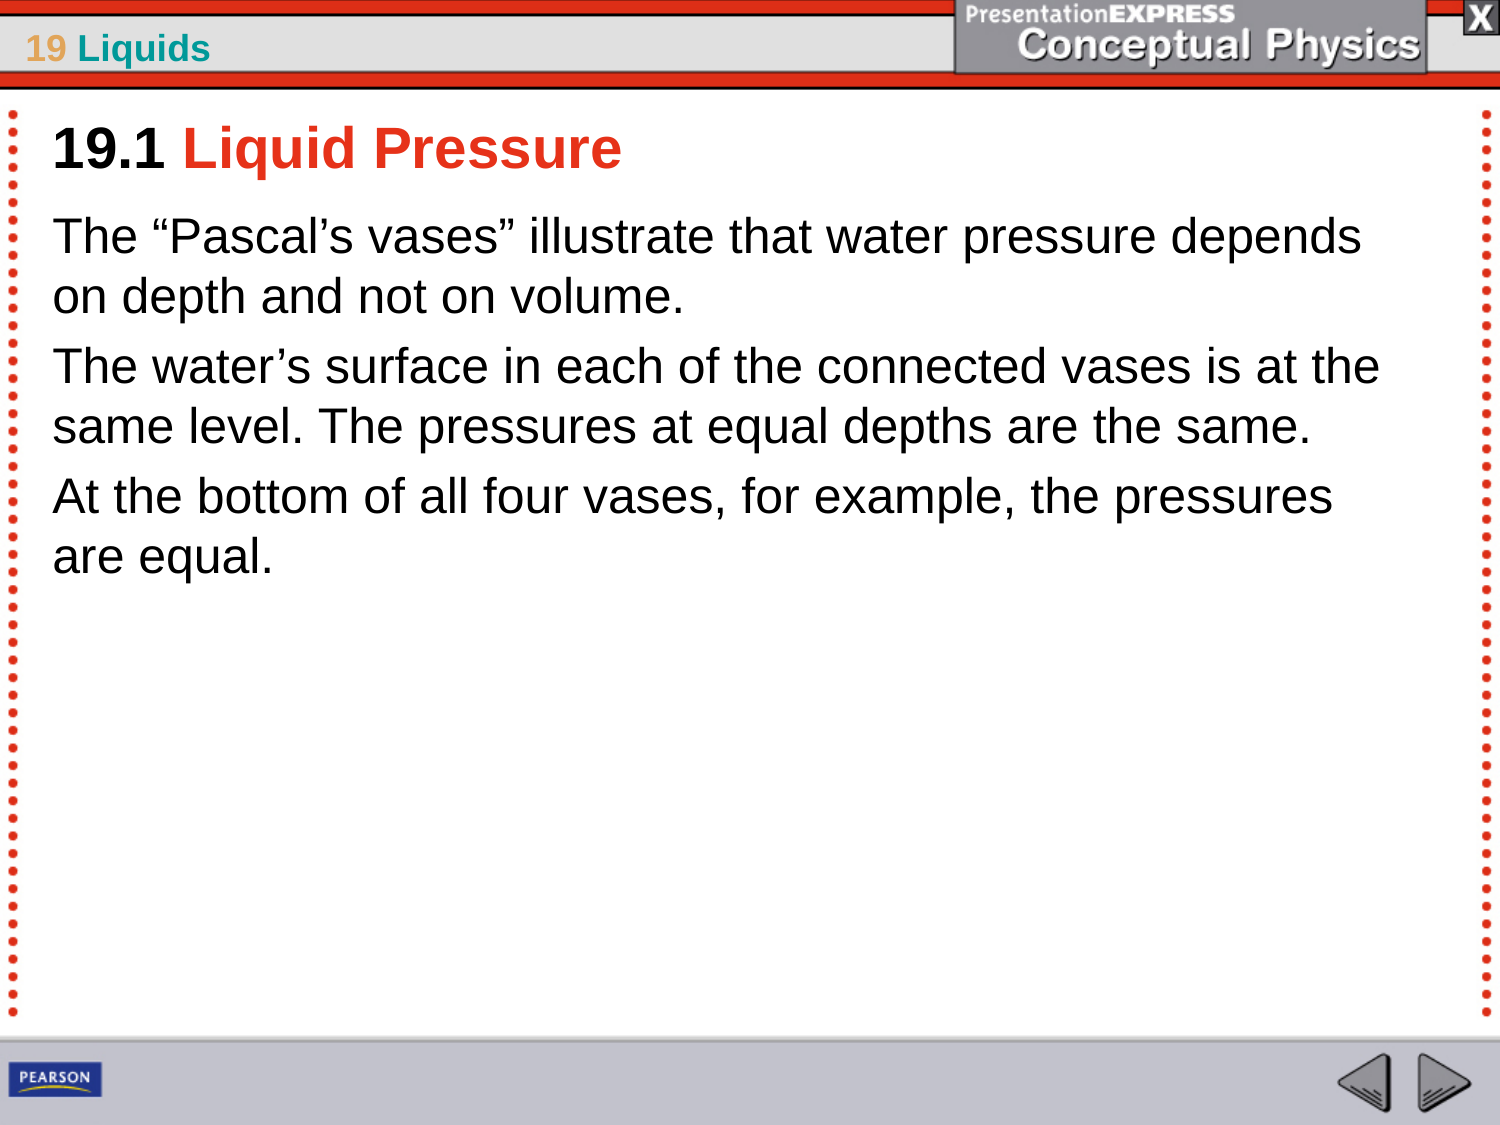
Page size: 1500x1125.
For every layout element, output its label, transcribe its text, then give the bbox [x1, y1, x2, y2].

text_box The “Pascal’s vases” illustrate that water pressure depends on depth and not on volume. The water’s surface in each of the connected vases is at the same level. The pressures at equal depths are the same. At the bottom of all four vases, for example, the pressures are equal. [37, 196, 1400, 595]
text_box 19.1 Liquid Pressure [37, 102, 1413, 188]
picture [0, 0, 1500, 1125]
